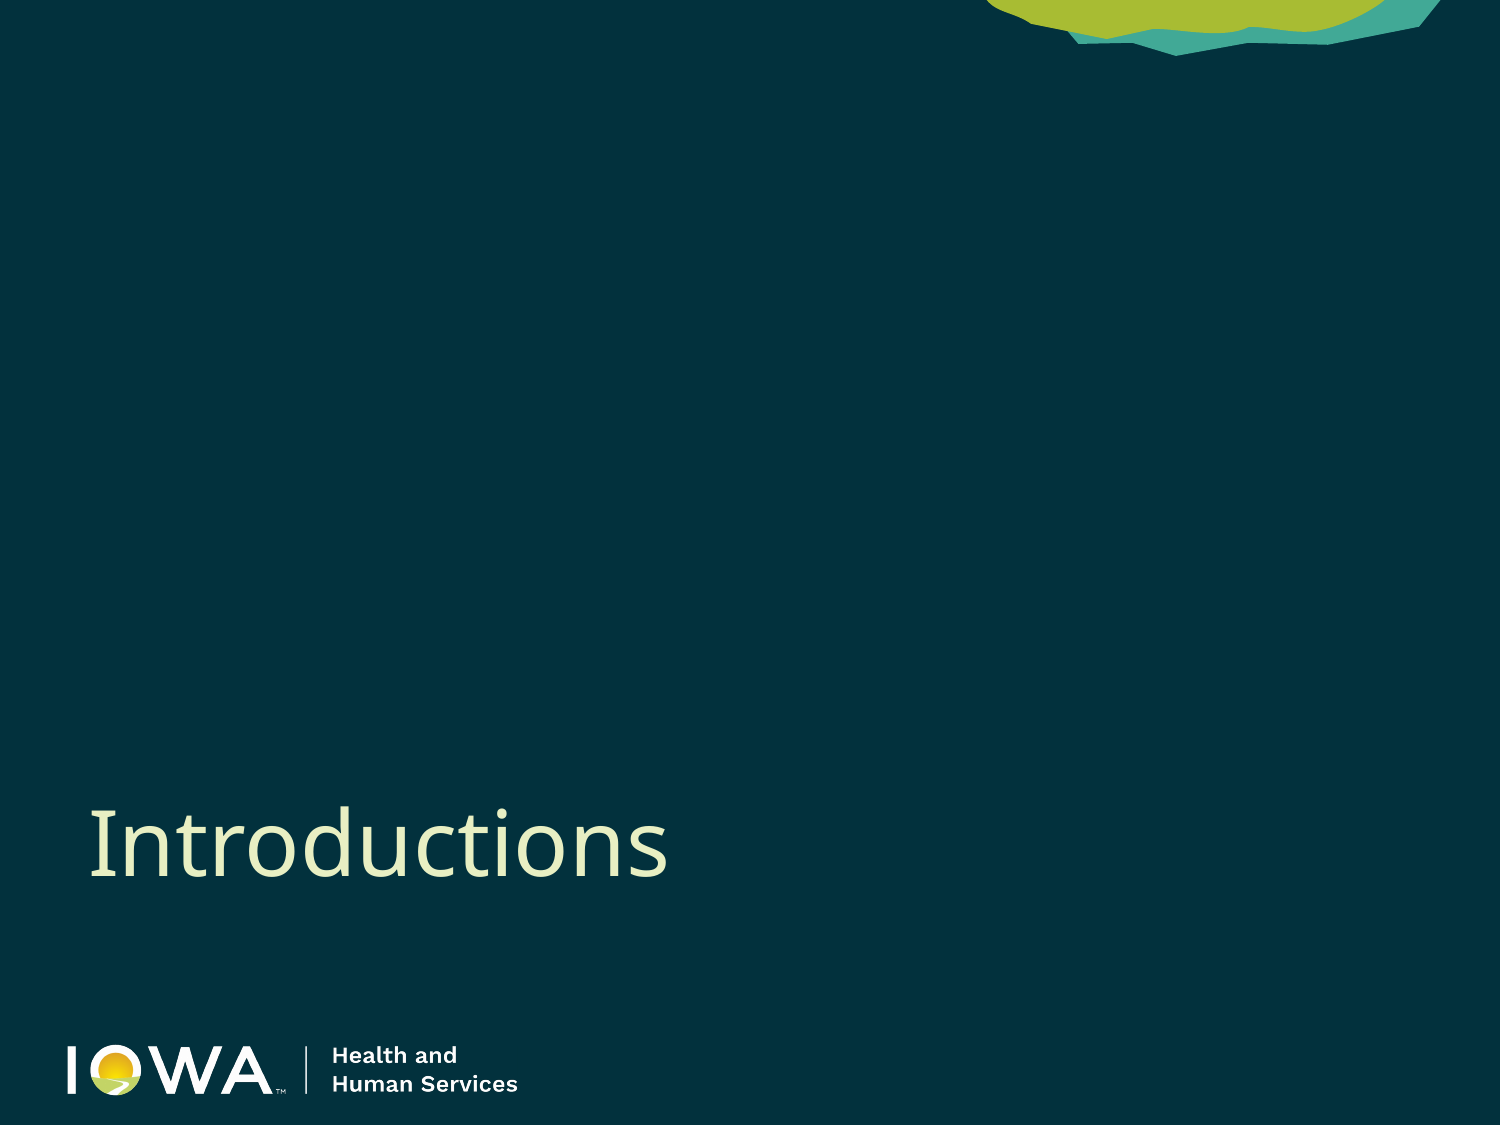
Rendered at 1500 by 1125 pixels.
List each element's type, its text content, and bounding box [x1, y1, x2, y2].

picture [222, 1047, 271, 1093]
picture [437, 1080, 448, 1091]
picture [377, 1080, 383, 1091]
picture [149, 1047, 221, 1093]
picture [422, 1076, 434, 1091]
picture [364, 1052, 374, 1063]
picture [68, 1047, 75, 1093]
picture [384, 1049, 392, 1063]
picture [378, 1047, 382, 1062]
picture [494, 1080, 504, 1091]
picture [480, 1080, 490, 1091]
picture [461, 1081, 470, 1091]
picture [435, 1052, 441, 1062]
picture [416, 1052, 427, 1063]
picture [444, 1047, 455, 1062]
picture [351, 1081, 361, 1091]
picture [334, 1048, 346, 1062]
picture [395, 1047, 405, 1062]
picture [387, 1080, 398, 1091]
picture [334, 1077, 346, 1091]
picture [451, 1081, 455, 1091]
title Introductions [73, 435, 1376, 904]
picture [508, 1081, 516, 1091]
picture [91, 1045, 141, 1095]
picture [365, 1080, 376, 1091]
picture [350, 1052, 361, 1063]
picture [401, 1080, 411, 1091]
